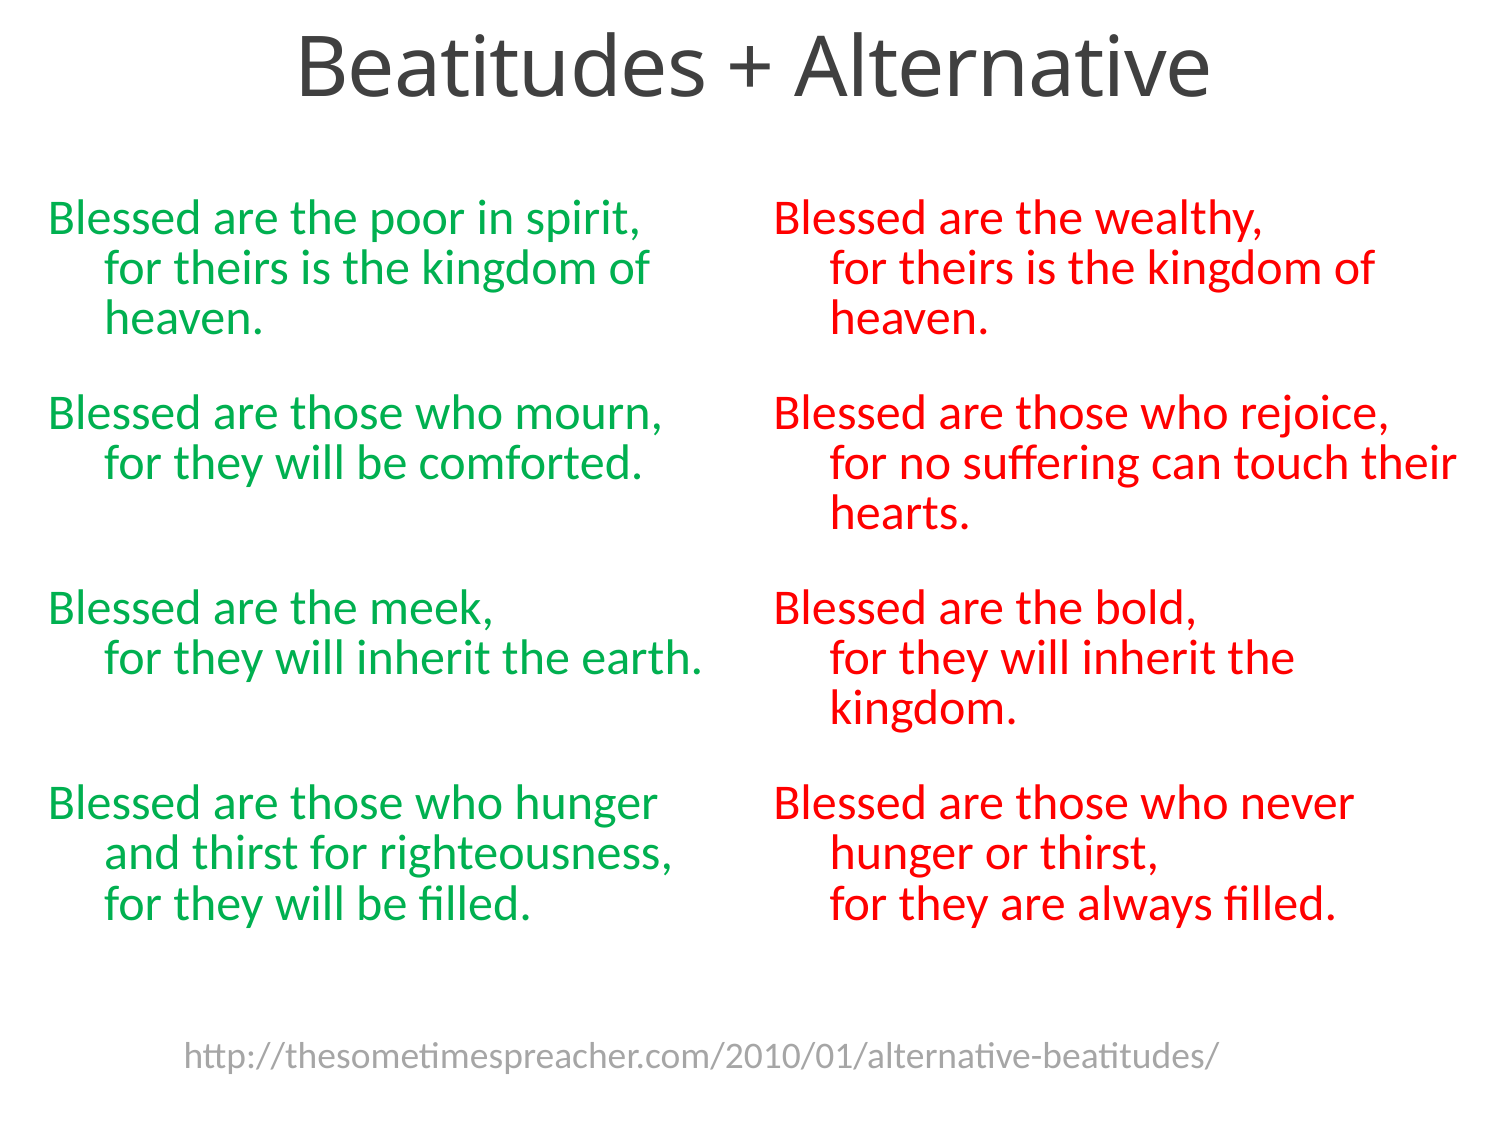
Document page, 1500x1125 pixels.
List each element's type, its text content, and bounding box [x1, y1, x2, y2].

title Beatitudes + Alternative [135, 20, 1373, 122]
table_header Blessed are the wealthy, for theirs is the kingdom of heaven. [758, 190, 1484, 385]
table_cell Blessed are those who rejoice, for no suffering can touch their hearts. [758, 385, 1484, 580]
table_cell Blessed are those who hunger and thirst for righteousness, for they will be filled. [33, 775, 758, 1054]
table_cell Blessed are those who mourn, for they will be comforted. [33, 385, 758, 580]
table_header Blessed are the poor in spirit, for theirs is the kingdom of heaven. [33, 190, 758, 385]
table_cell Blessed are the bold, for they will inherit the kingdom. [758, 580, 1484, 775]
table_cell Blessed are the meek, for they will inherit the earth. [33, 580, 758, 775]
table_cell Blessed are those who never hunger or thirst, for they are always filled. [758, 775, 1484, 1054]
text_box http://thesometimespreacher.com/2010/01/alternative-beatitudes/ [168, 1023, 1332, 1084]
